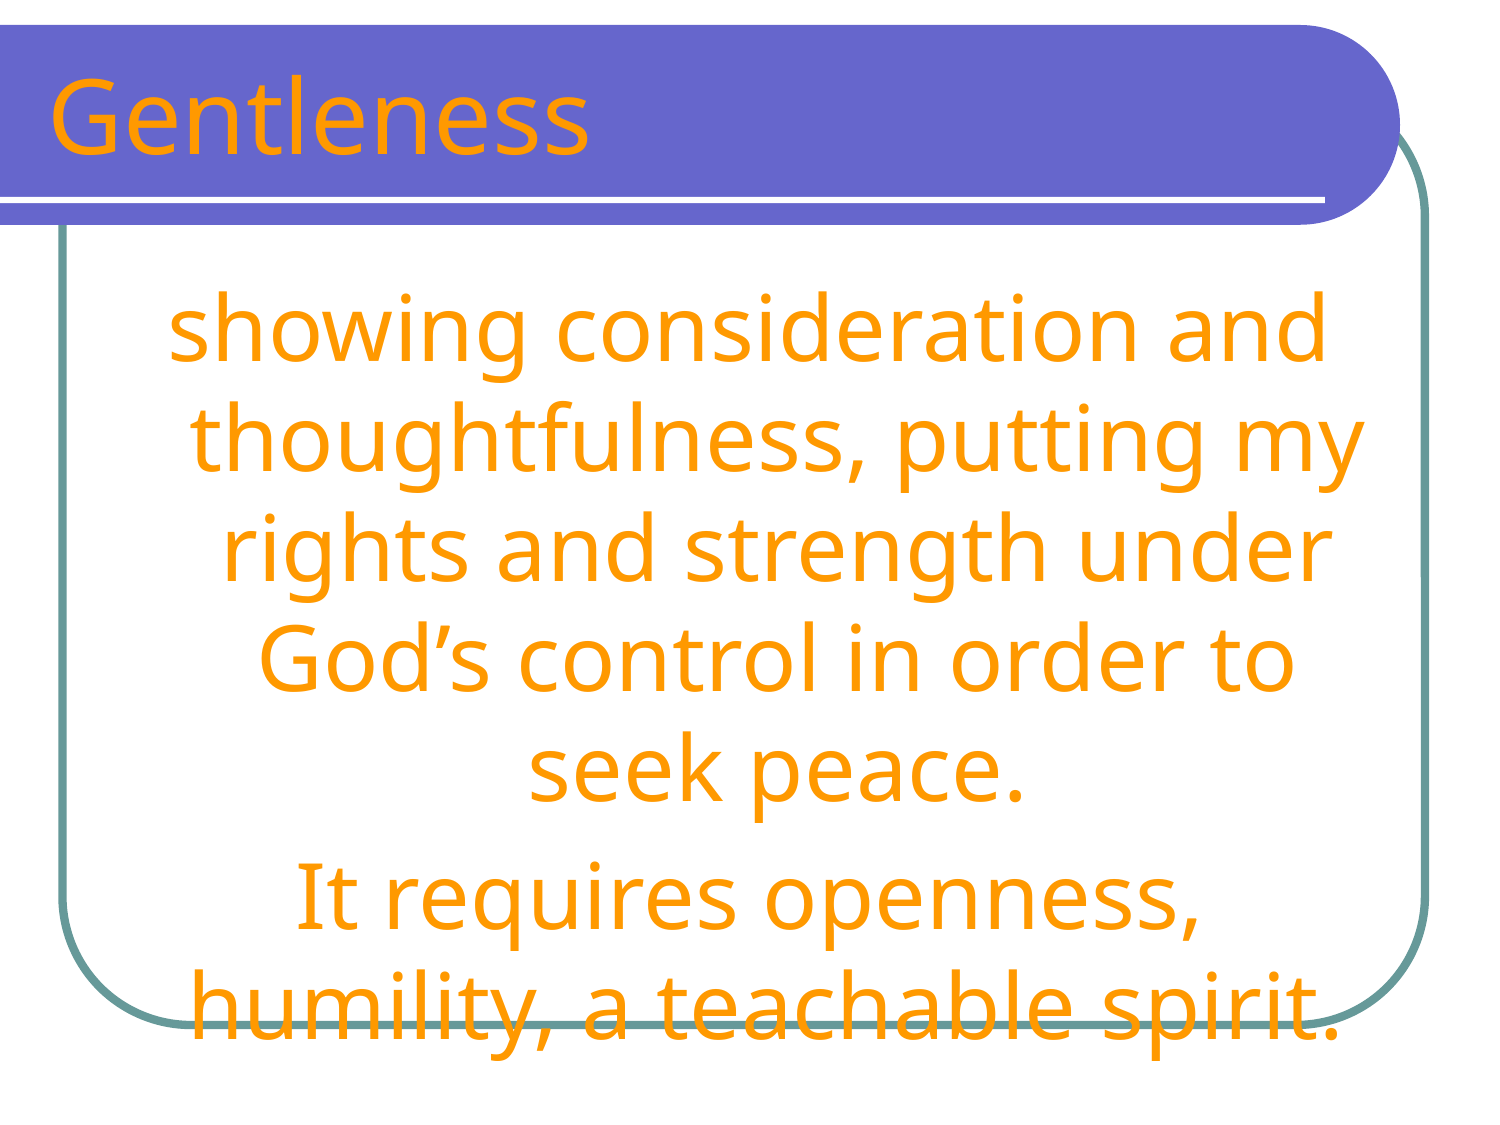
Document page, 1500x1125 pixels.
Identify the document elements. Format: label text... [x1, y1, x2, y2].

title Gentleness [32, 37, 1347, 188]
list showing consideration and thoughtfulness, putting my rights and strength under God’s control in order to seek peace. It requires openness, humility, a teachable spirit. [99, 262, 1400, 988]
